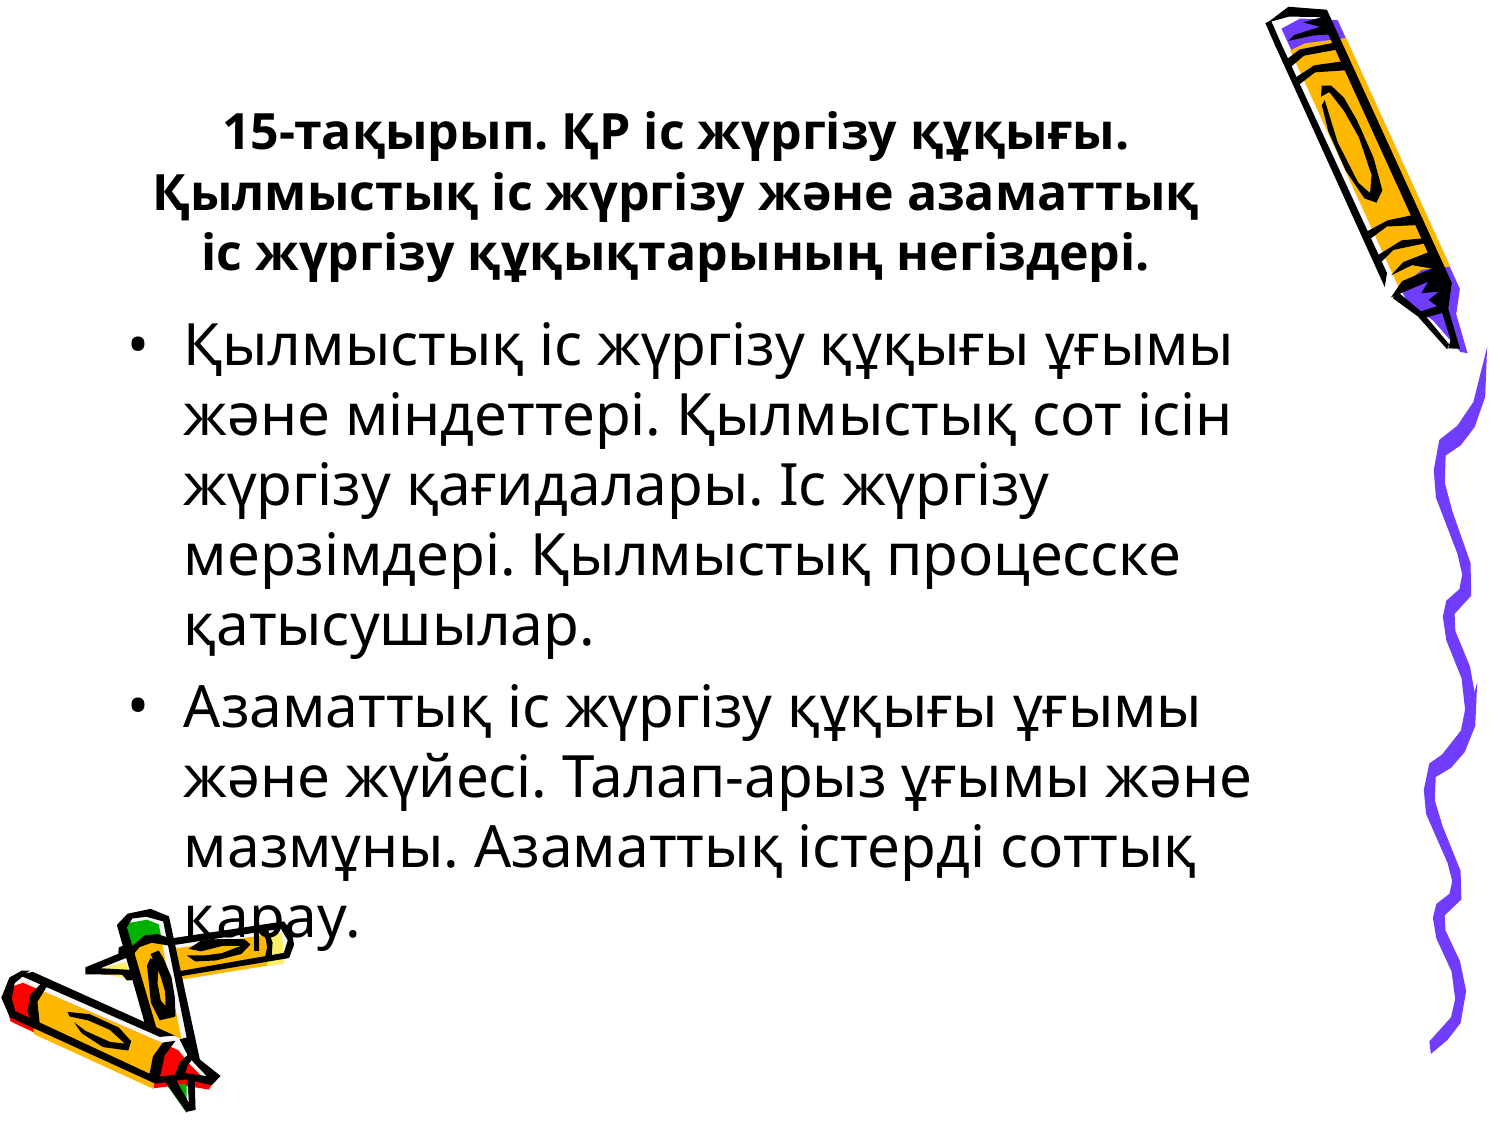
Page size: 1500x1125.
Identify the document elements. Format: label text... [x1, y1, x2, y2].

list Қылмыстық іс жүргізу құқығы ұғымы және міндеттері. Қылмыстық сот ісін жүргізу қағидалары. Іс жүргізу мерзімдері. Қылмыстық процесске қатысушылар. Азаматтық іс жүргізу құқығы ұғымы және жүйесі. Талап-арыз ұғымы және мазмұны. Азаматтық істерді соттық қарау. [112, 299, 1375, 900]
title 15-тақырып. ҚР іс жүргізу құқығы. Қылмыстық іс жүргізу және азаматтық іс жүргізу құқықтарының негіздері. [112, 24, 1240, 288]
